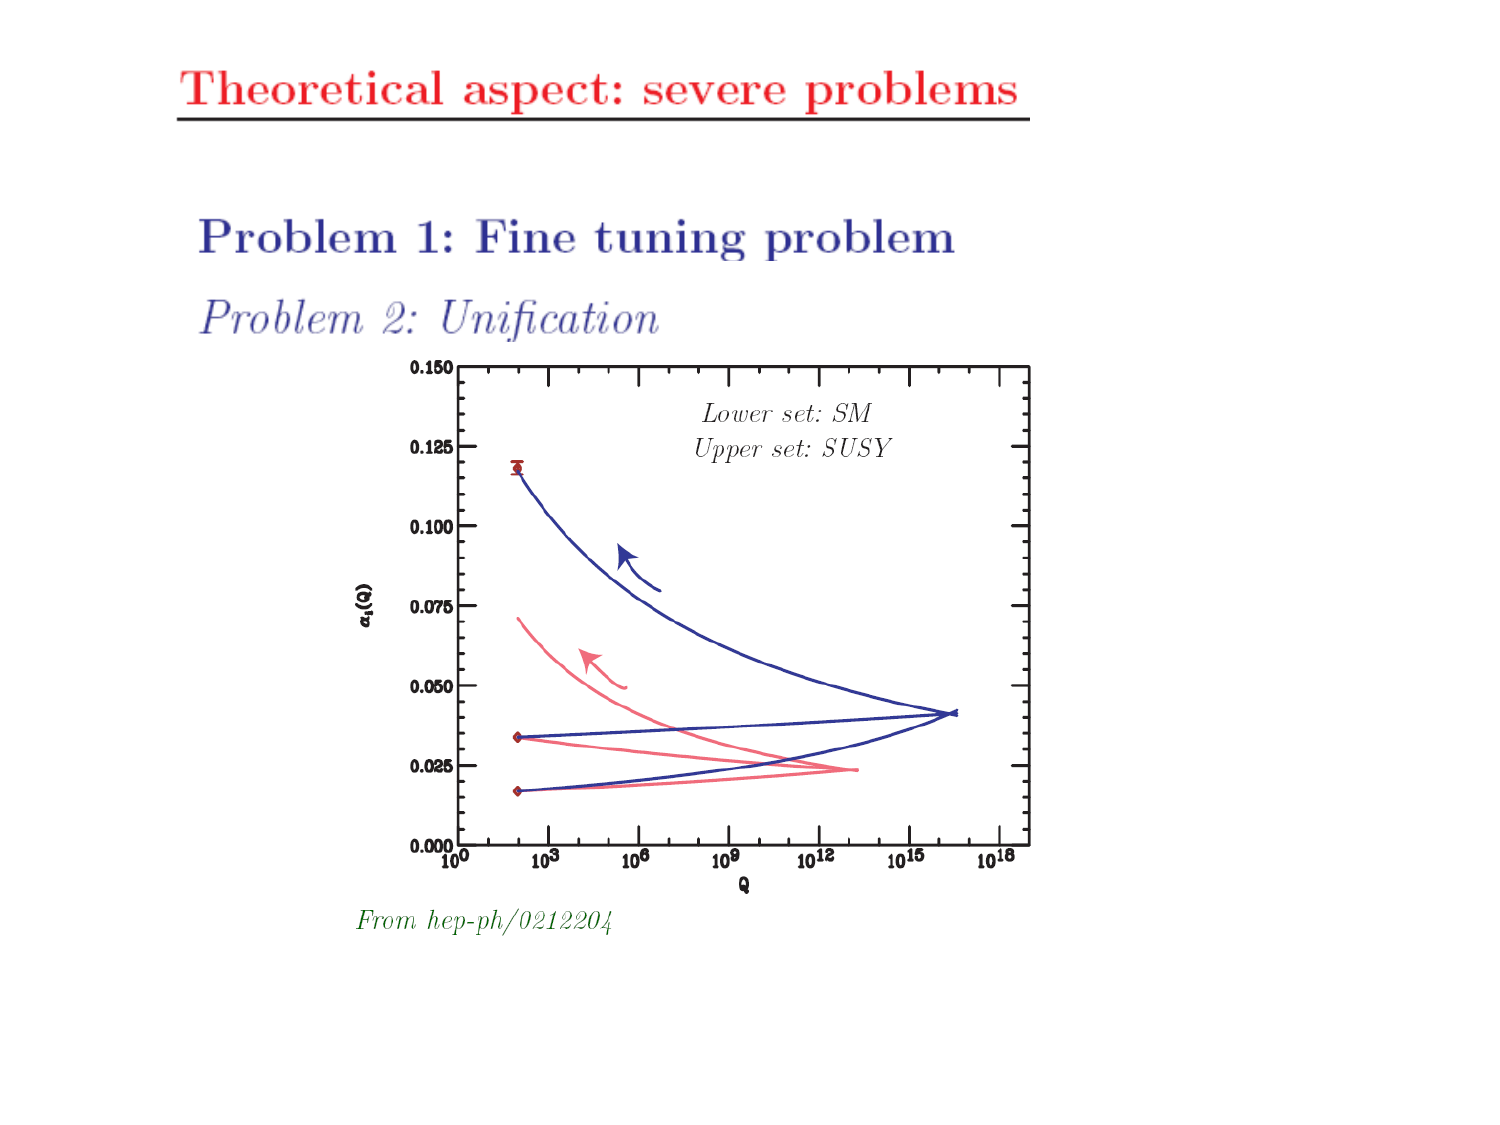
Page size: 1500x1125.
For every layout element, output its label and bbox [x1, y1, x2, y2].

picture [159, 66, 1030, 126]
picture [194, 290, 663, 342]
picture [348, 349, 1044, 936]
picture [182, 196, 962, 261]
